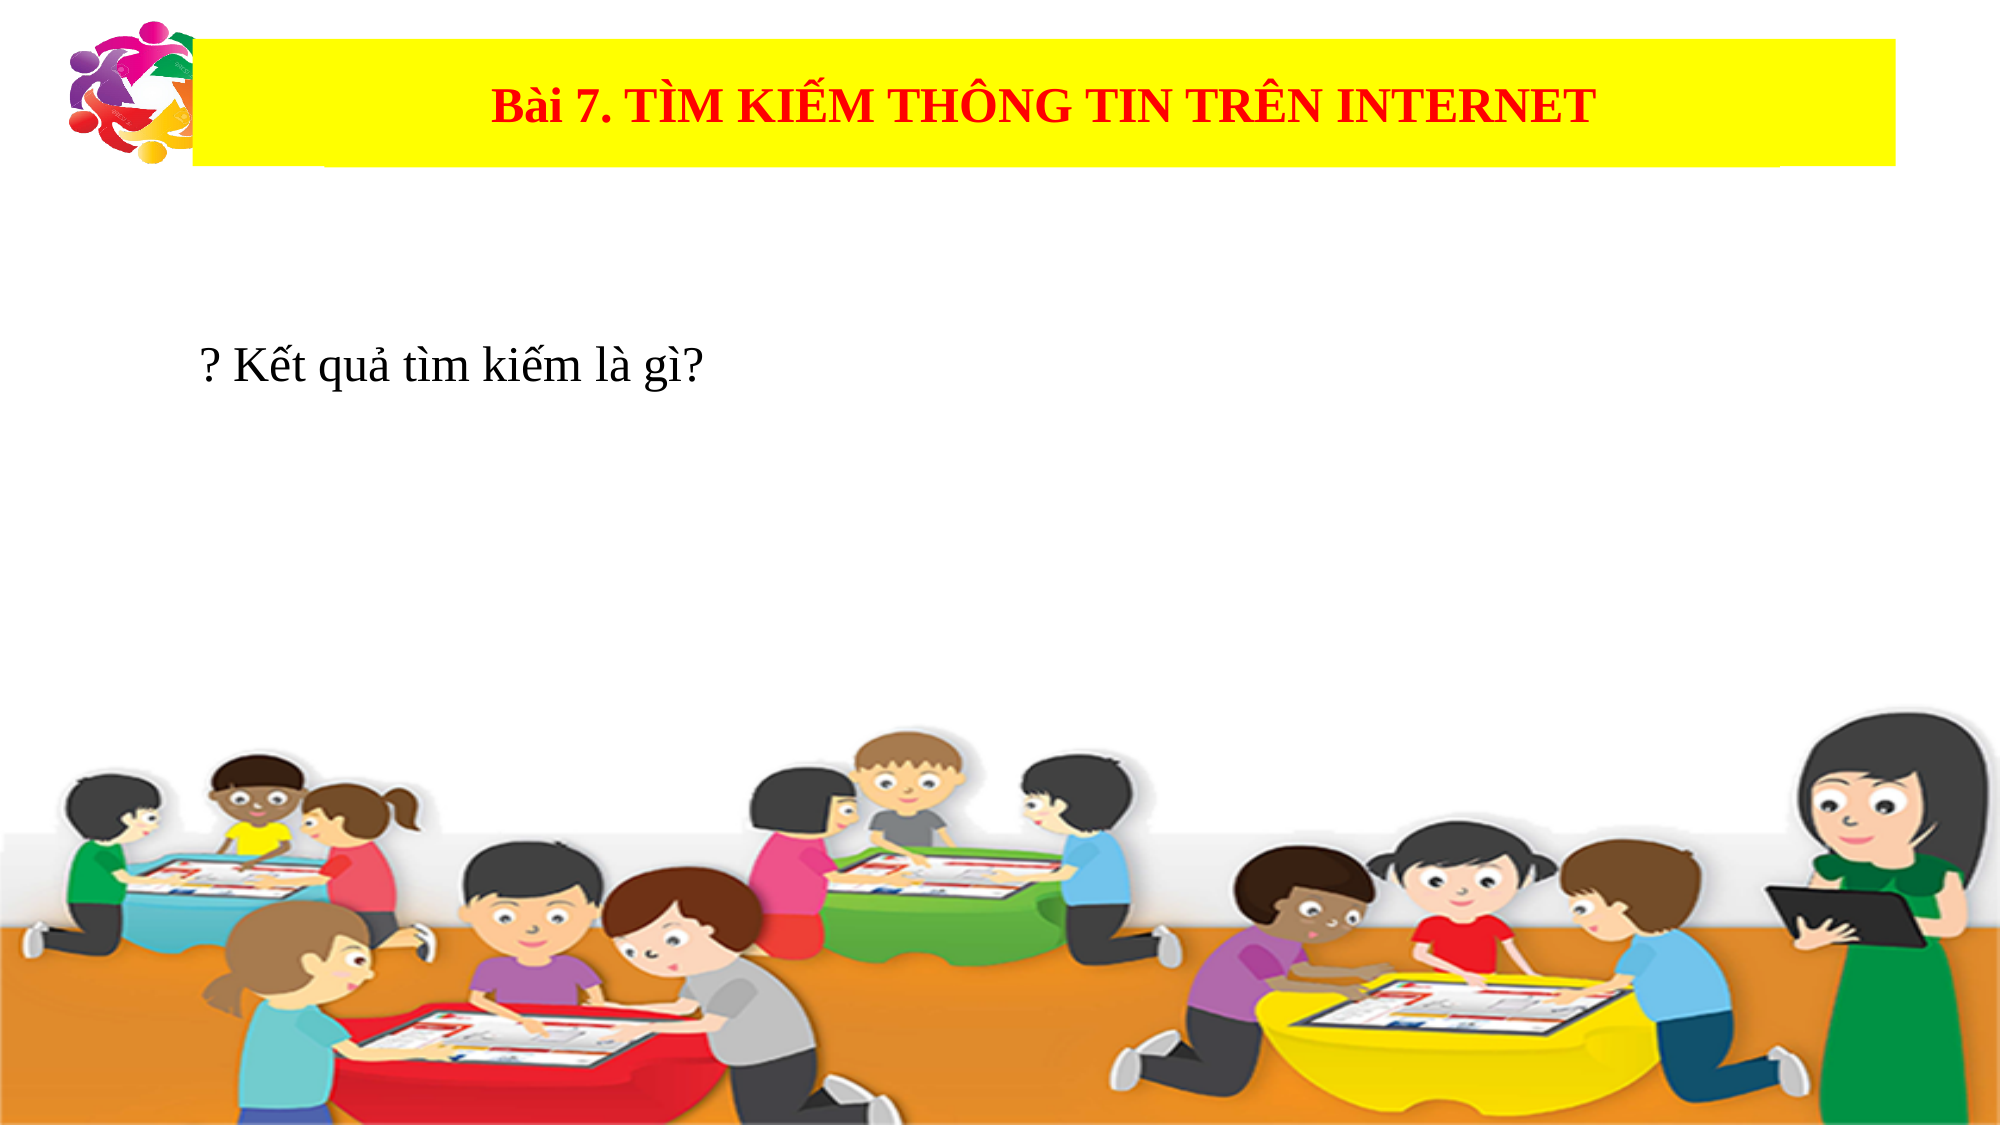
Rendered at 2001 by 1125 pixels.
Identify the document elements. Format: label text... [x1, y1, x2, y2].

text_box Bài 7. TÌM KIẾM THÔNG TIN TRÊN INTERNET [264, 38, 1897, 167]
text_box ? Kết quả tìm kiếm là gì? [184, 293, 1920, 399]
picture [41, 9, 264, 176]
picture [0, 645, 2000, 1125]
